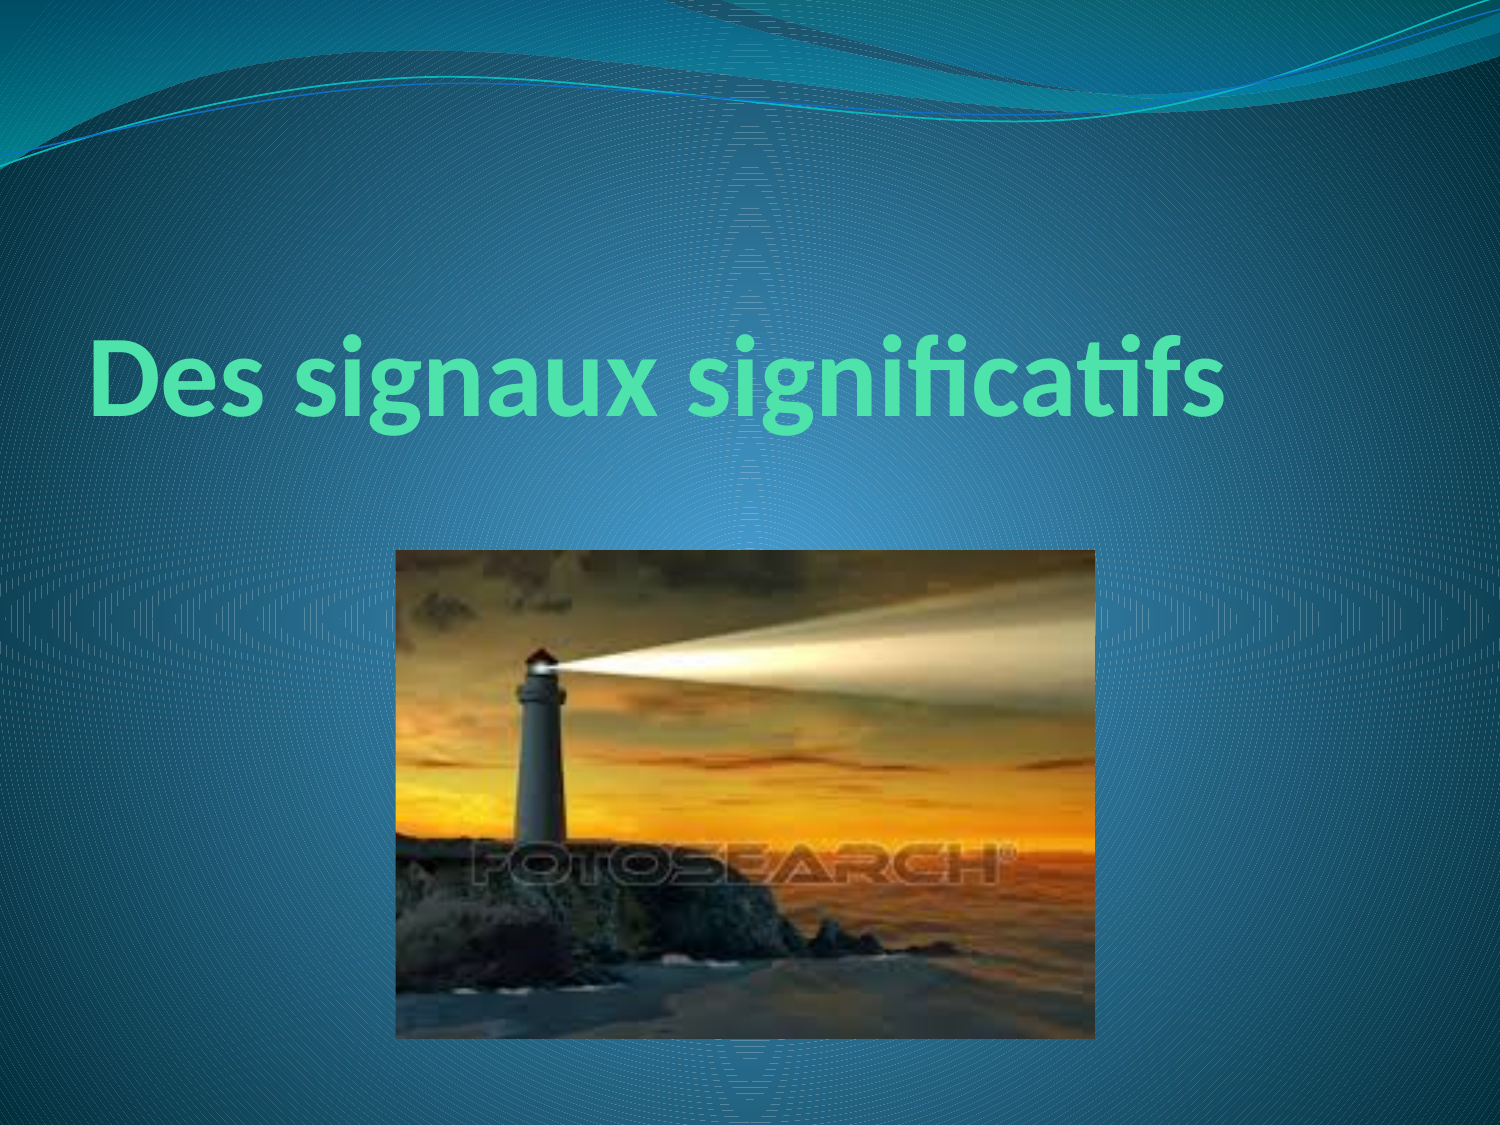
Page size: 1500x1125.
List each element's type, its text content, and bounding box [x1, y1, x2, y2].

picture [395, 550, 1095, 1039]
title Des signaux significatifs [86, 216, 1362, 440]
